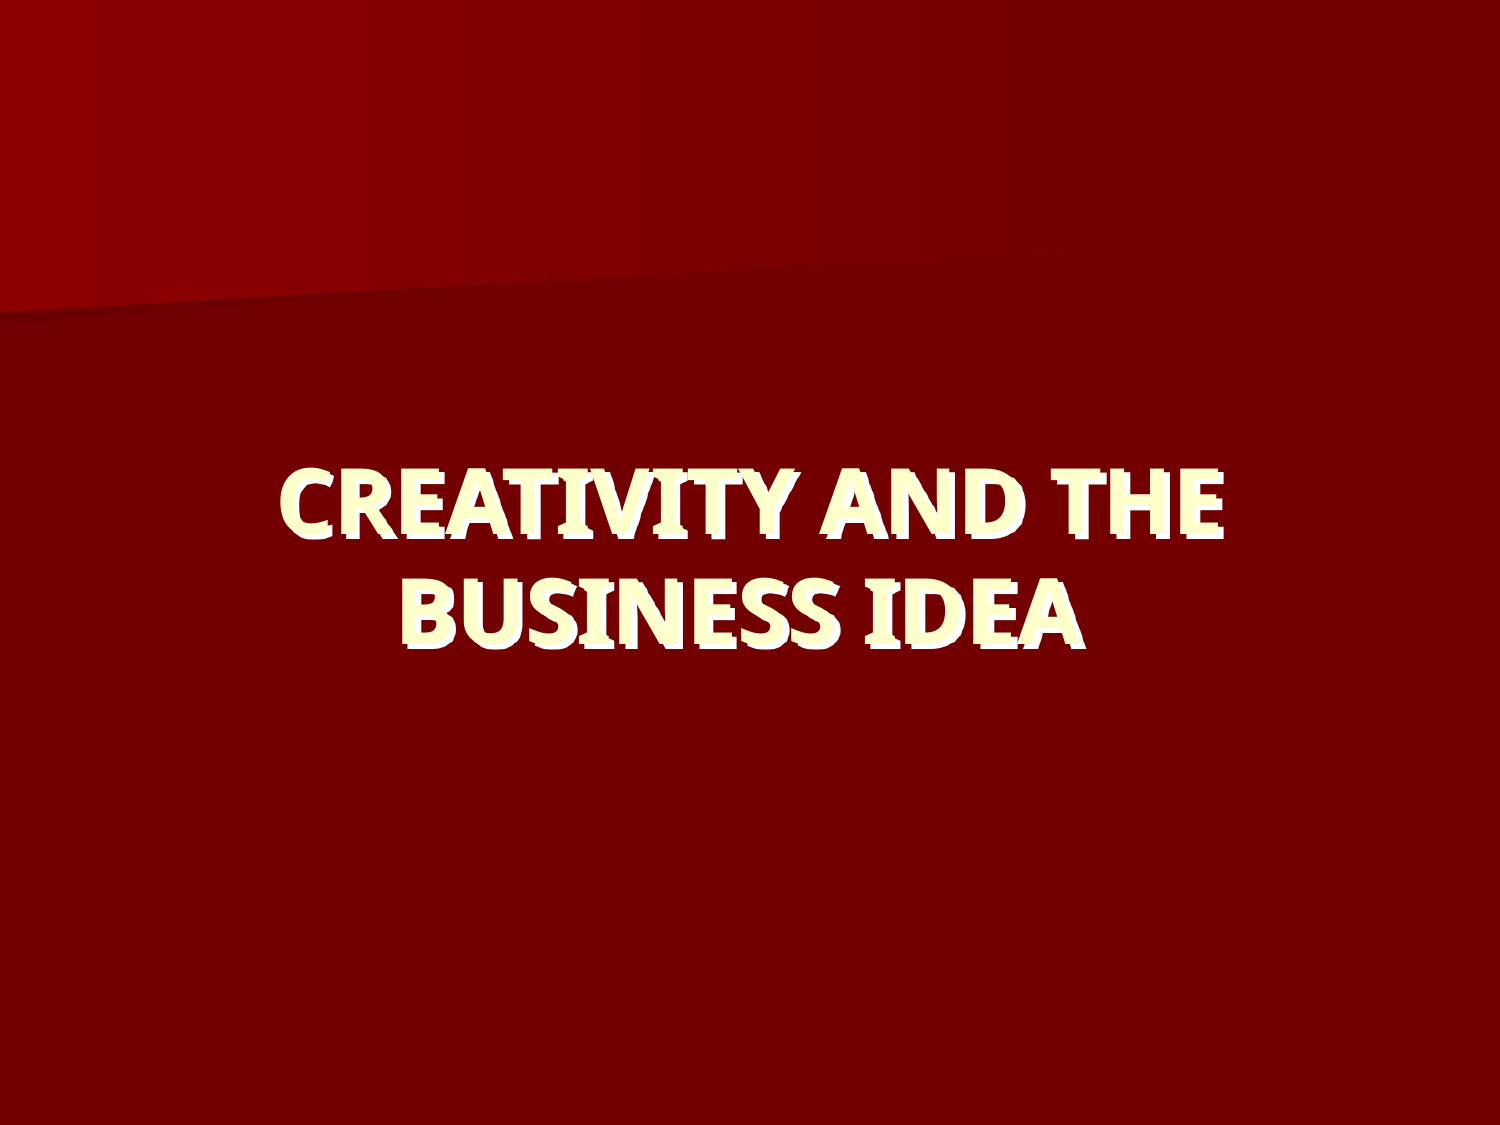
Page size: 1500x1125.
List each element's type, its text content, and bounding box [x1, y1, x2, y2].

title CREATIVITY AND THE BUSINESS IDEA [74, 412, 1426, 693]
